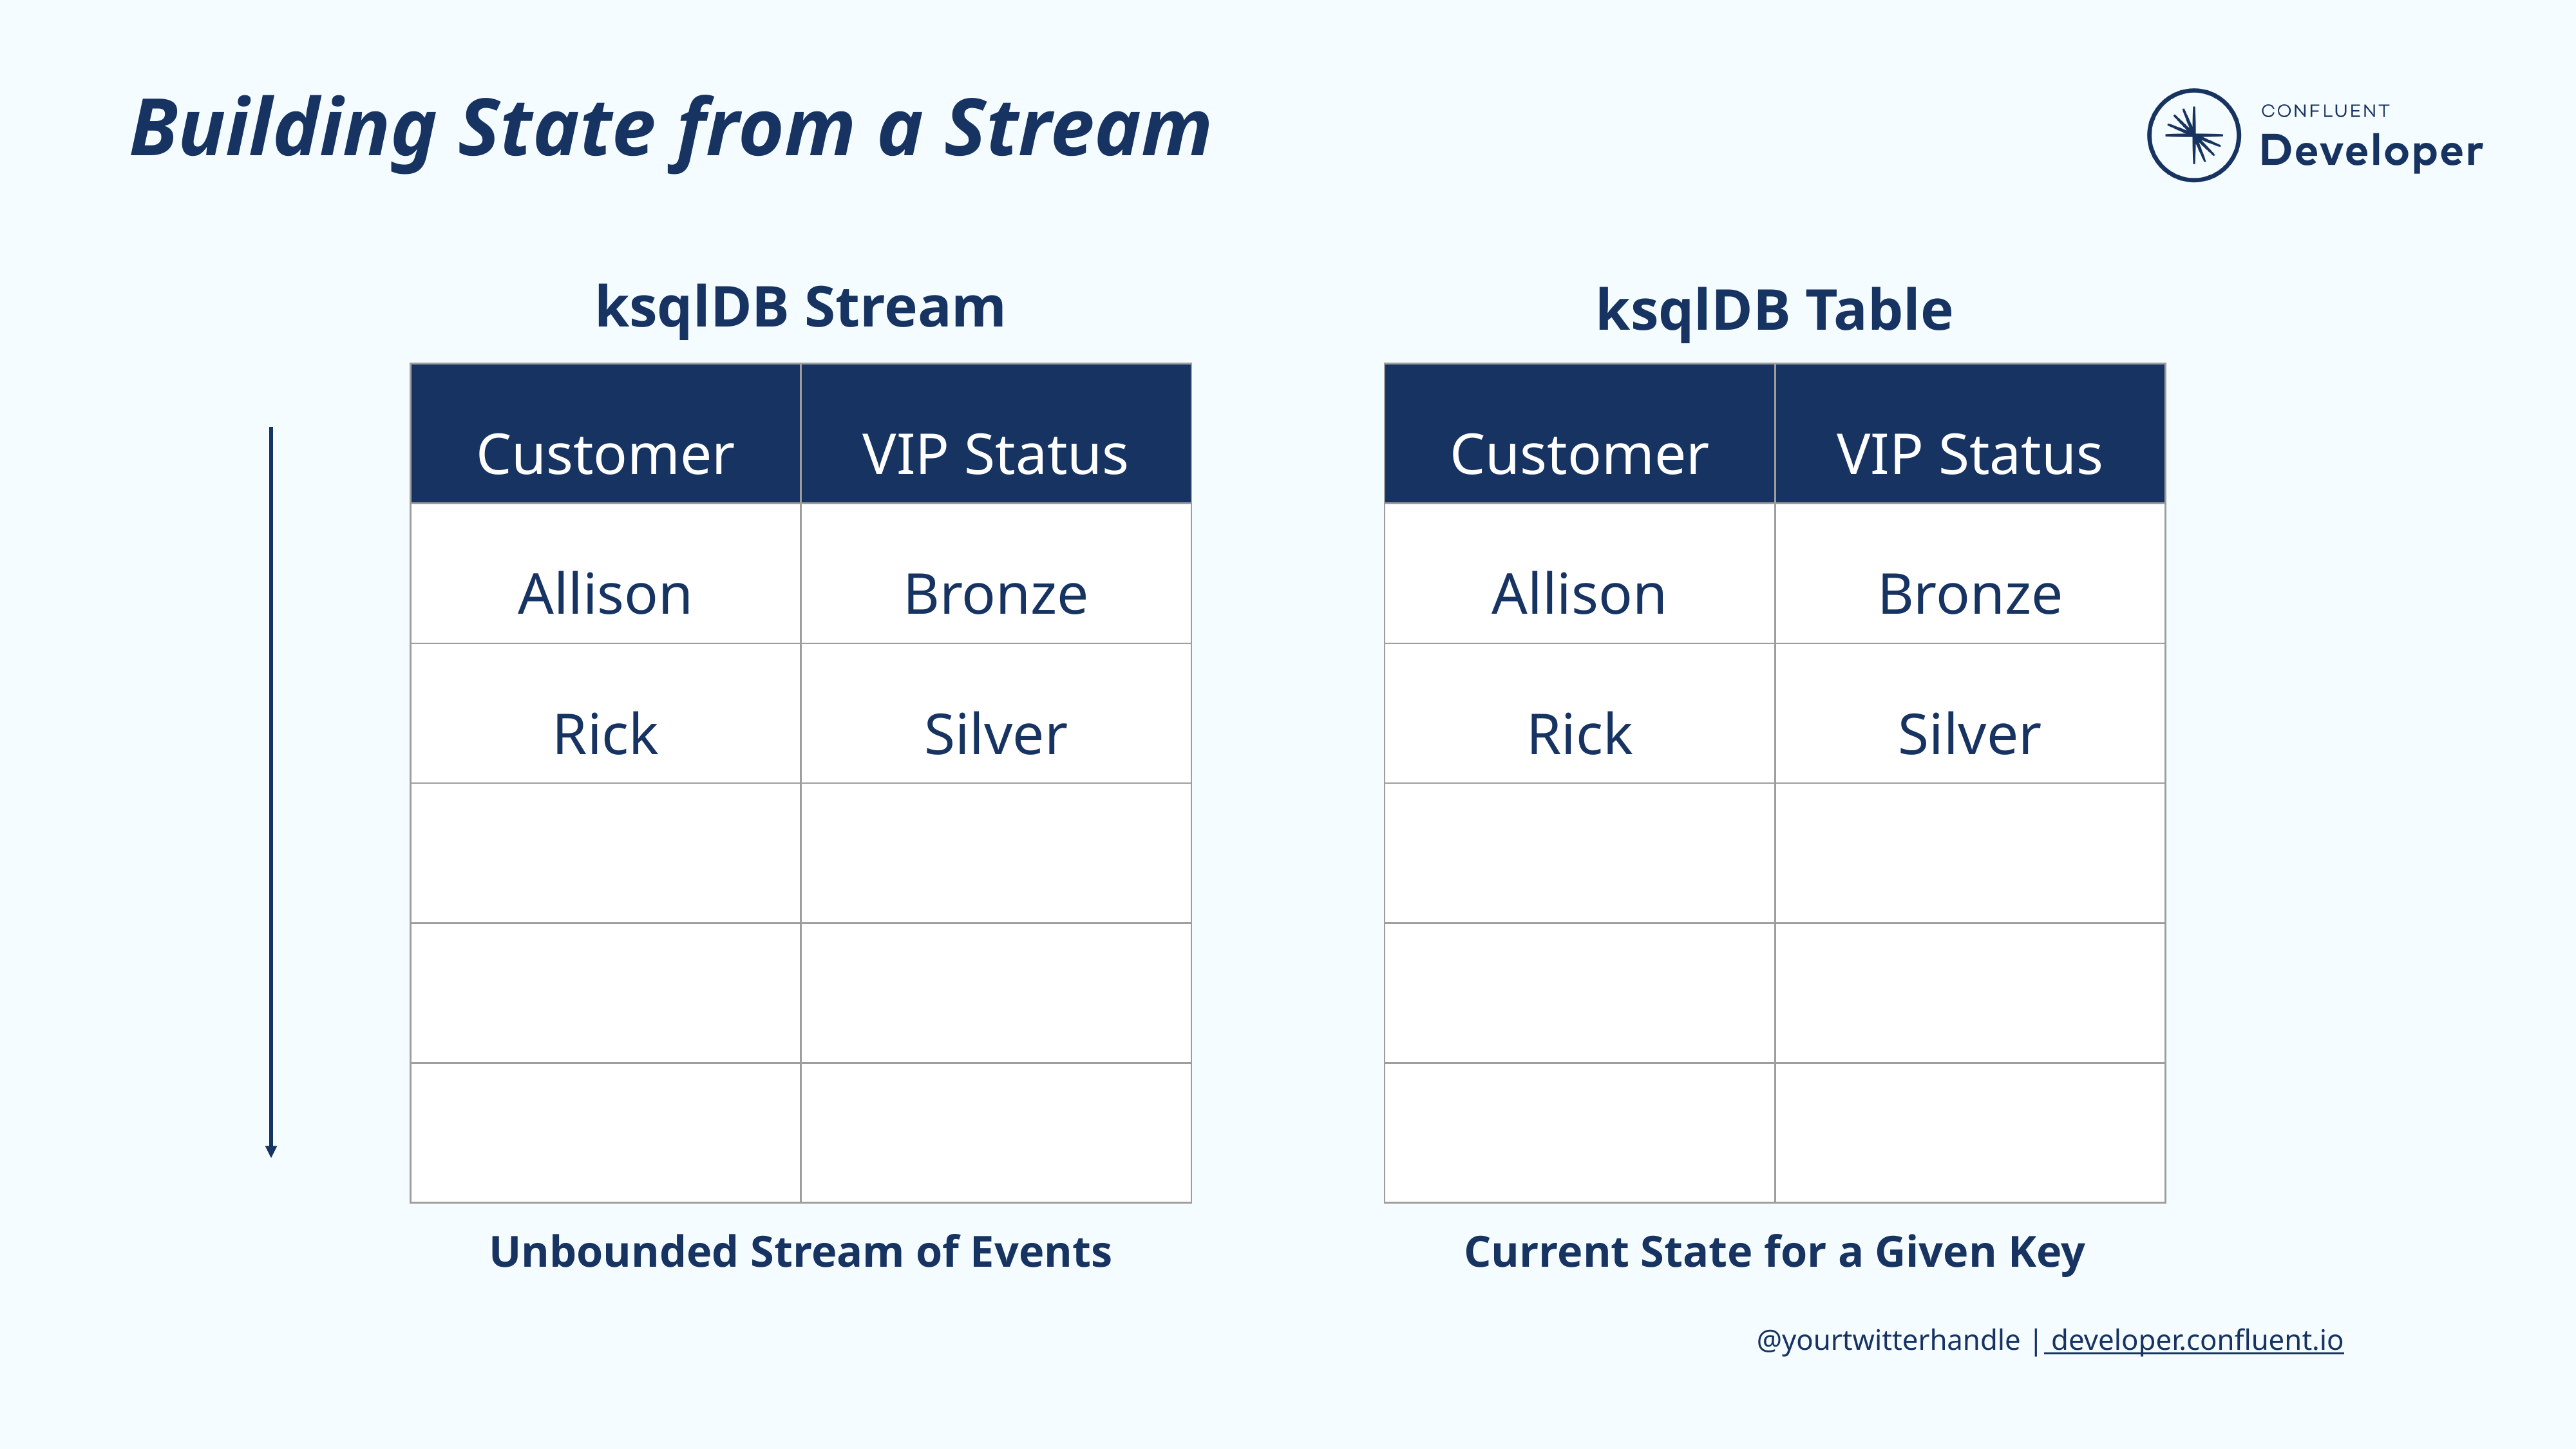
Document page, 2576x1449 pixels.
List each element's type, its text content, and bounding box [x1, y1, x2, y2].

table_header Customer [412, 365, 800, 502]
text_box ksqlDB Stream [410, 261, 1191, 348]
table_header VIP Status [802, 365, 1191, 502]
table_cell Bronze [1776, 504, 2164, 643]
table_cell Allison [1385, 504, 1774, 643]
table_header Customer [1385, 365, 1774, 502]
text_box Unbounded Stream of Events [410, 1215, 1191, 1286]
table_cell [802, 1064, 1191, 1202]
table_cell [802, 924, 1191, 1062]
table_cell [412, 1064, 800, 1202]
table_cell [1776, 784, 2164, 922]
picture [2115, 61, 2517, 209]
title Building State from a Stream [128, 74, 2320, 194]
table_cell [1776, 1064, 2164, 1202]
text_box Current State for a Given Key [1384, 1215, 2166, 1286]
table_cell [1776, 924, 2164, 1062]
table_cell Silver [802, 644, 1191, 782]
table_cell [1385, 1064, 1774, 1202]
table_header VIP Status [1776, 365, 2164, 502]
table_cell [802, 784, 1191, 922]
table_cell Rick [412, 644, 800, 782]
table_cell Bronze [802, 504, 1191, 643]
table_cell [412, 924, 800, 1062]
text_box ksqlDB Table [1384, 263, 2166, 351]
table_cell [412, 784, 800, 922]
table_cell [1385, 924, 1774, 1062]
table_cell [1385, 784, 1774, 922]
table_cell Rick [1385, 644, 1774, 782]
table_cell Allison [412, 504, 800, 643]
table_cell Silver [1776, 644, 2164, 782]
